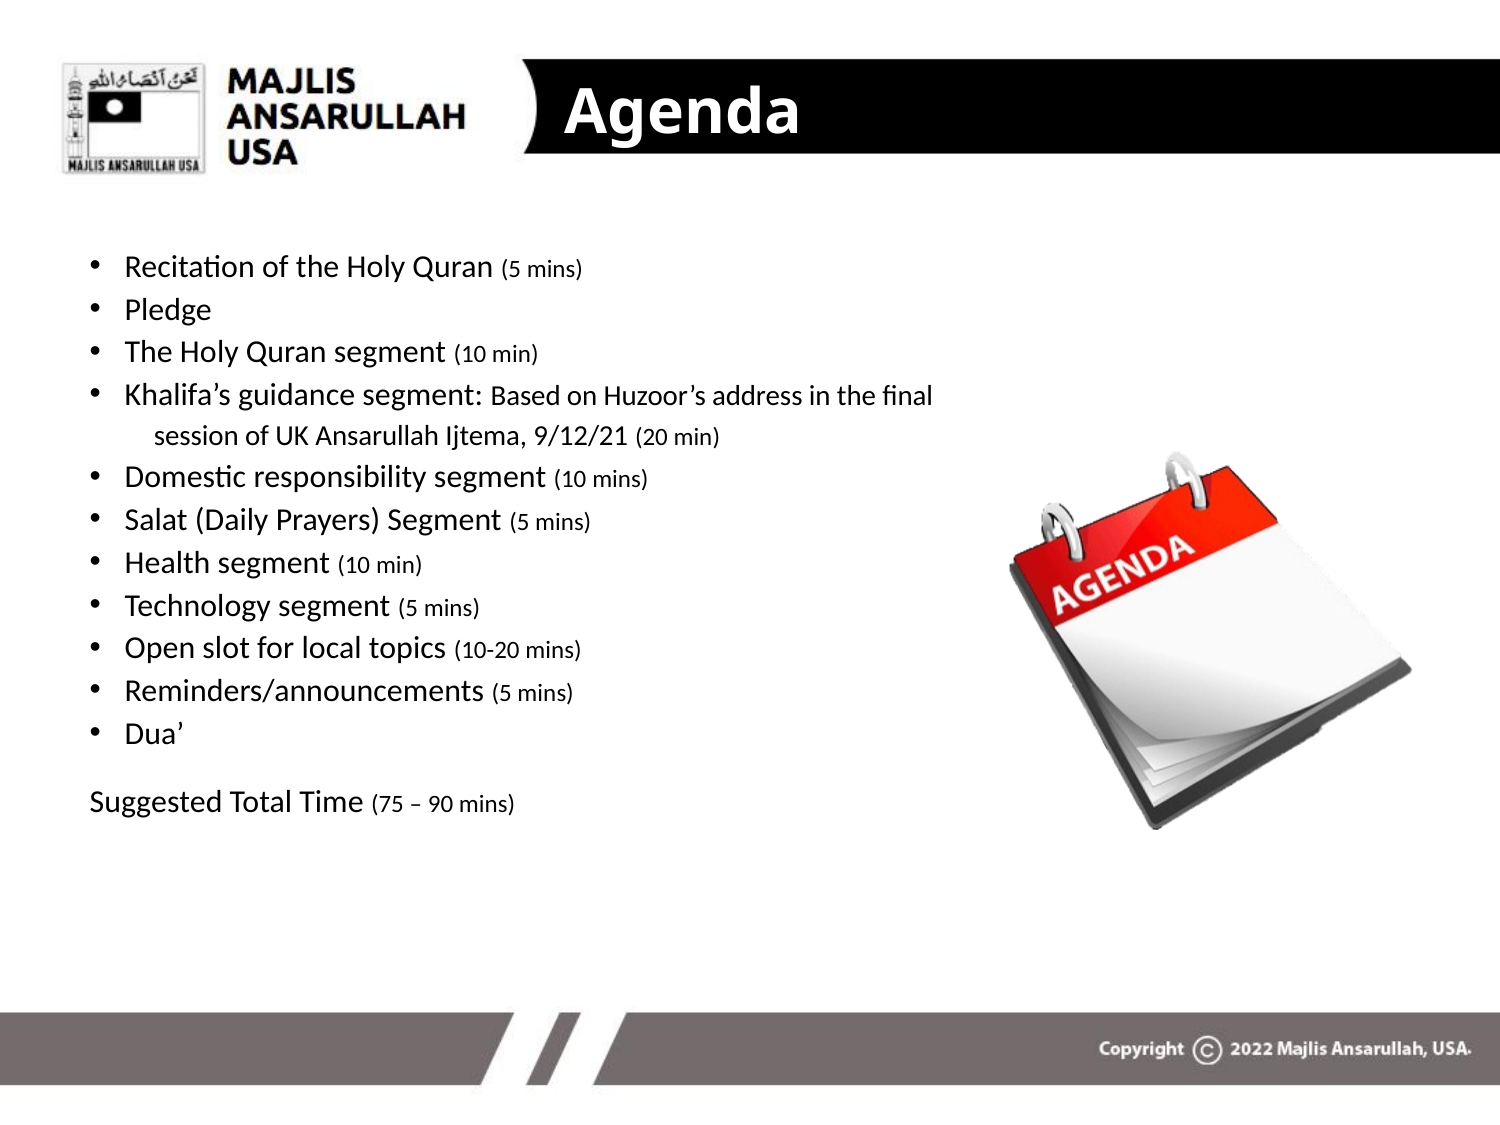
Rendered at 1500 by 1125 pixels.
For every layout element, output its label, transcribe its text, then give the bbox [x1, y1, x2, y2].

picture [0, 0, 1500, 1125]
title Agenda [523, 70, 845, 146]
text_box Recitation of the Holy Quran (5 mins) Pledge The Holy Quran segment (10 min) Khalifa’s guidance segment: Based on Huzoor’s address in the final session of UK Ansarullah Ijtema, 9/12/21 (20 min) Domestic responsibility segment (10 mins) Salat (Daily Prayers) Segment (5 mins) Health segment (10 min) Technology segment (5 mins) Open slot for local topics (10-20 mins) Reminders/announcements (5 mins) Dua’ Suggested Total Time (75 – 90 mins) [83, 239, 1427, 830]
